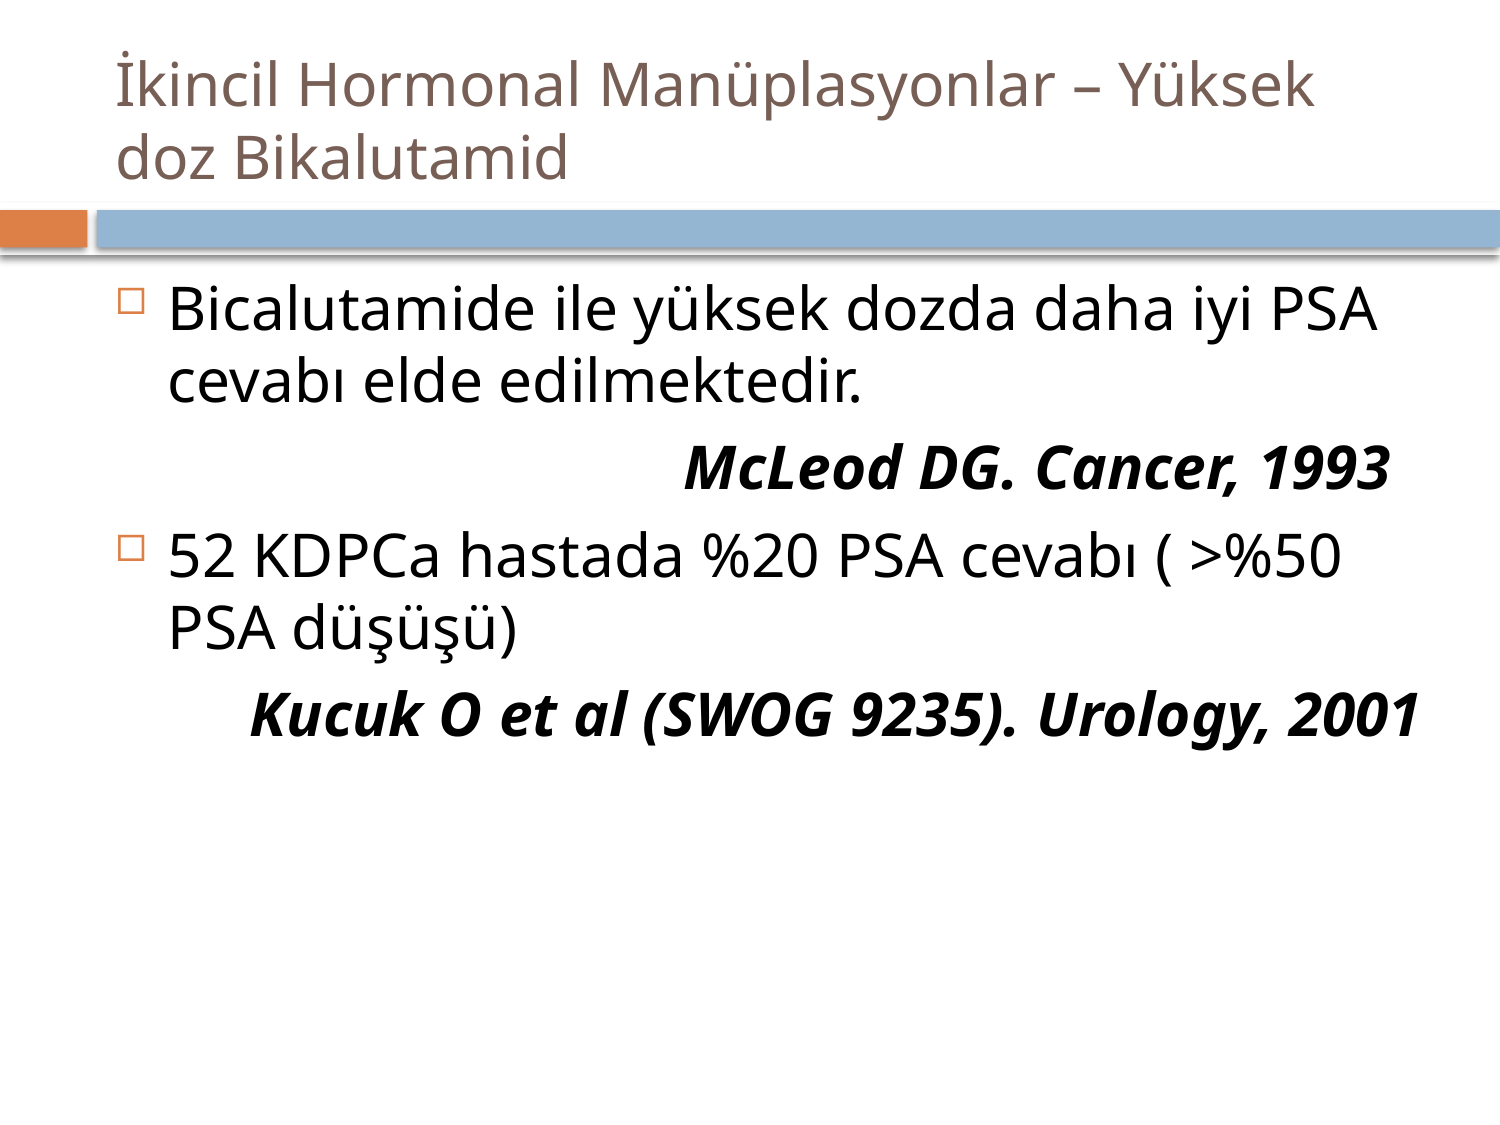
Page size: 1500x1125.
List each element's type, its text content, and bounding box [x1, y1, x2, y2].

list Bicalutamide ile yüksek dozda daha iyi PSA cevabı elde edilmektedir. McLeod DG. Cancer, 1993 52 KDPCa hastada %20 PSA cevabı ( >%50 PSA düşüşü) Kucuk O et al (SWOG 9235). Urology, 2001 [100, 262, 1438, 1000]
title İkincil Hormonal Manüplasyonlar – Yüksek doz Bikalutamid [100, 37, 1438, 200]
